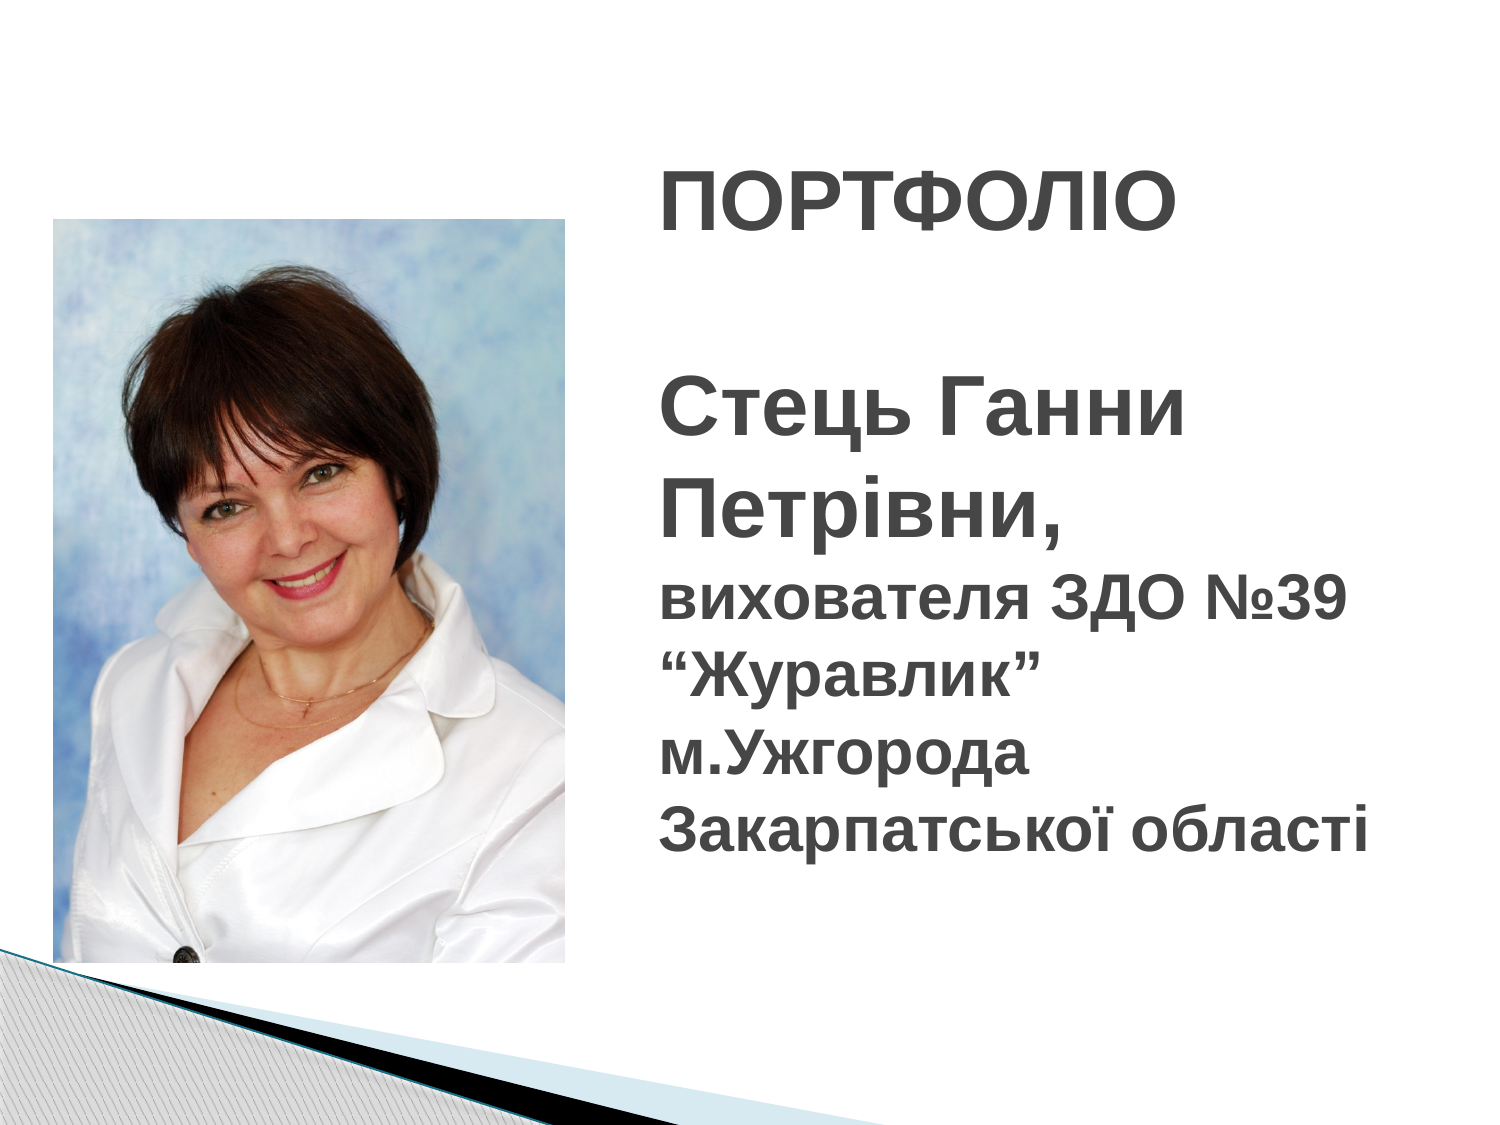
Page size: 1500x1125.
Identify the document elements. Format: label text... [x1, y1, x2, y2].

title ПОРТФОЛІО Стець Ганни Петрівни, вихователя ЗДО №39 “Журавлик” м.Ужгорода Закарпатської області [643, 45, 1425, 965]
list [52, 219, 565, 963]
